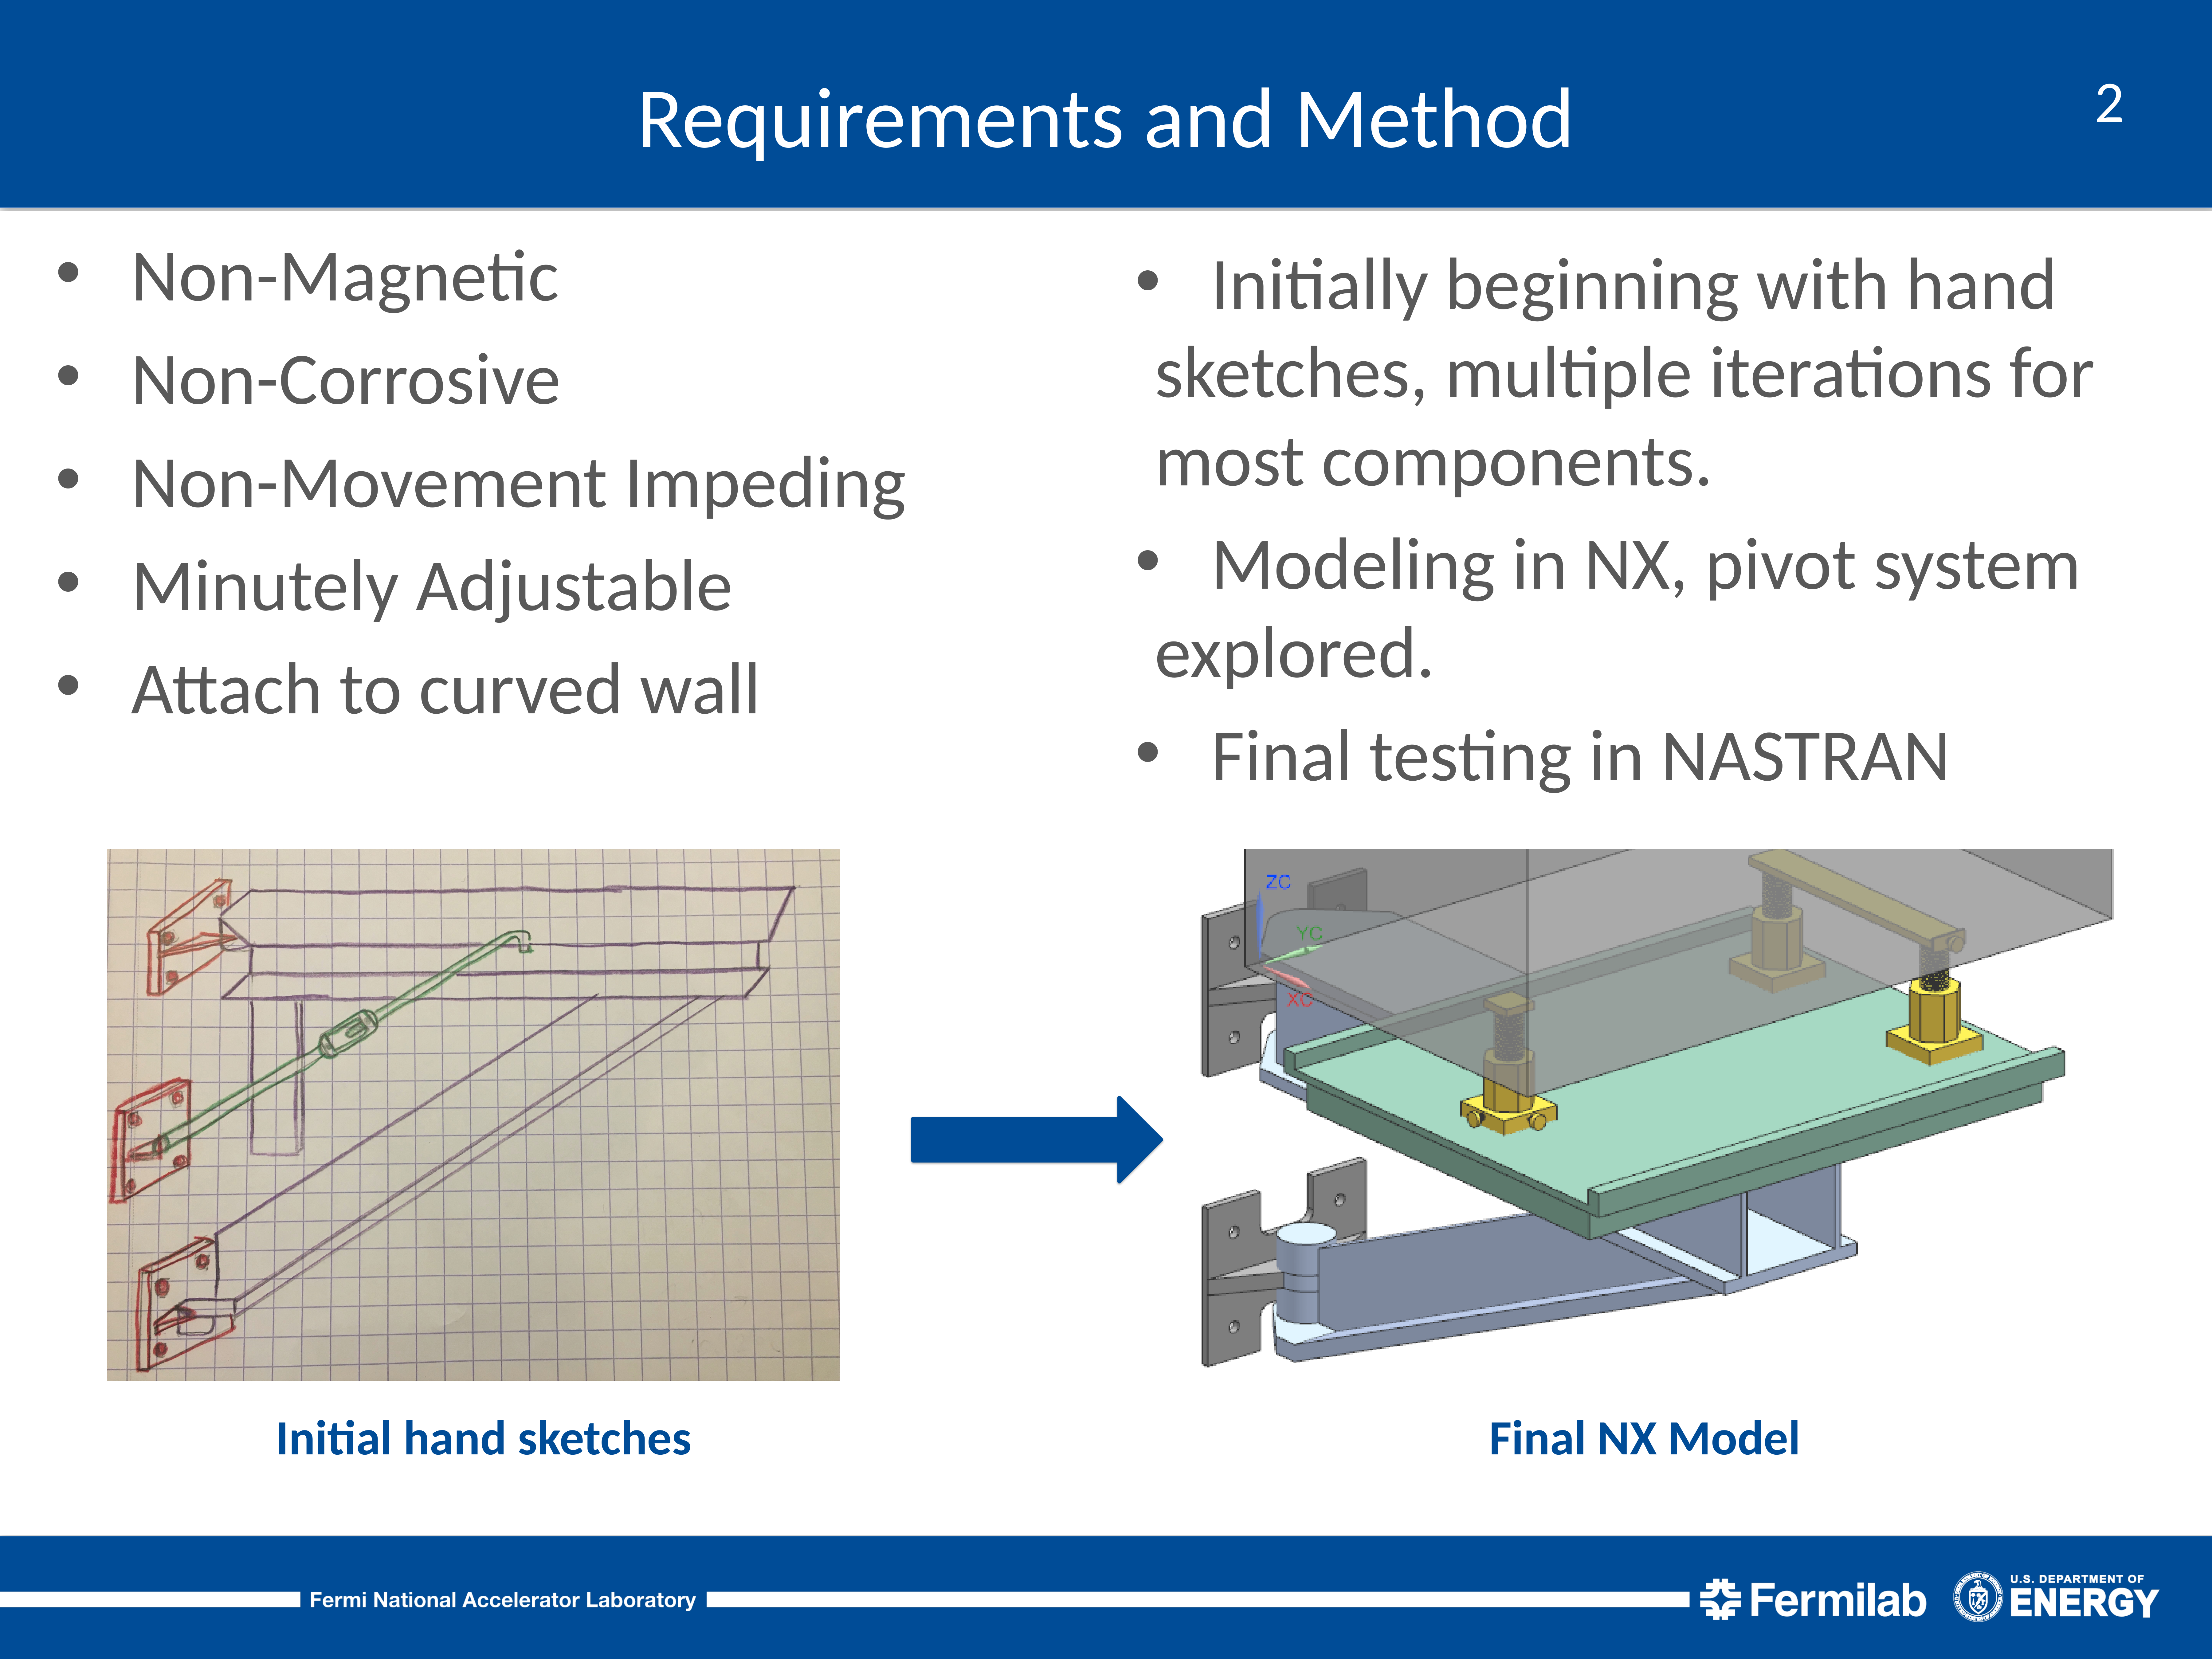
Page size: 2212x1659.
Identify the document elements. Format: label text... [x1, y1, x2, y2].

list Initially beginning with hand sketches, multiple iterations for most components. Modeling in NX, pivot system explored. Final testing in NASTRAN [1135, 235, 2155, 1114]
list Initial hand sketches [259, 1405, 709, 1524]
text_box 2 [2062, 61, 2157, 136]
text_box [913, 1097, 1162, 1182]
title Requirements and Method [55, 61, 2157, 165]
picture [107, 849, 840, 1381]
list Non-Magnetic Non-Corrosive Non-Movement Impeding Minutely Adjustable Attach to curved wall [55, 227, 1073, 822]
picture [1193, 849, 2151, 1381]
list Final NX Model [1472, 1405, 1818, 1509]
